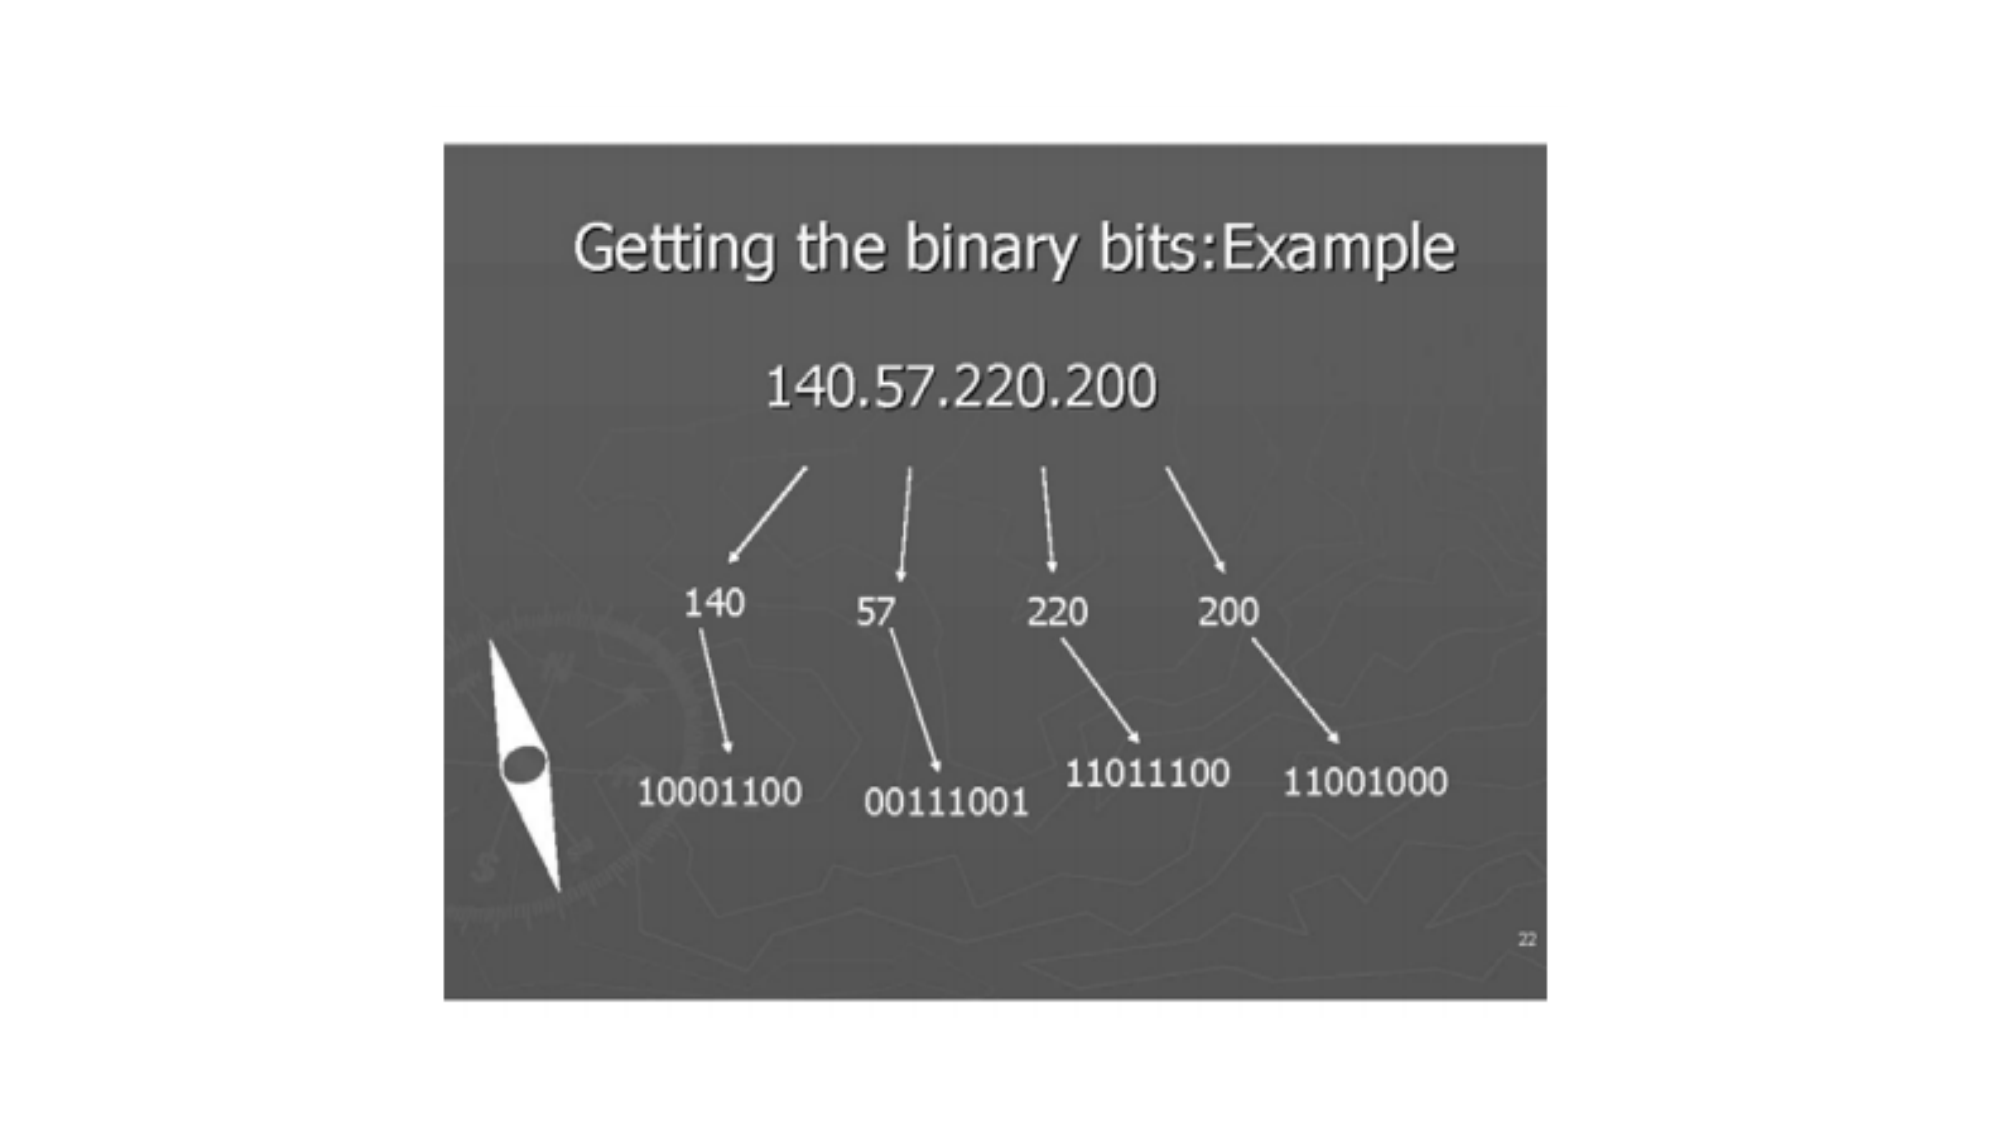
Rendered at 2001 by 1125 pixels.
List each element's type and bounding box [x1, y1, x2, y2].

list [432, 105, 1568, 1020]
